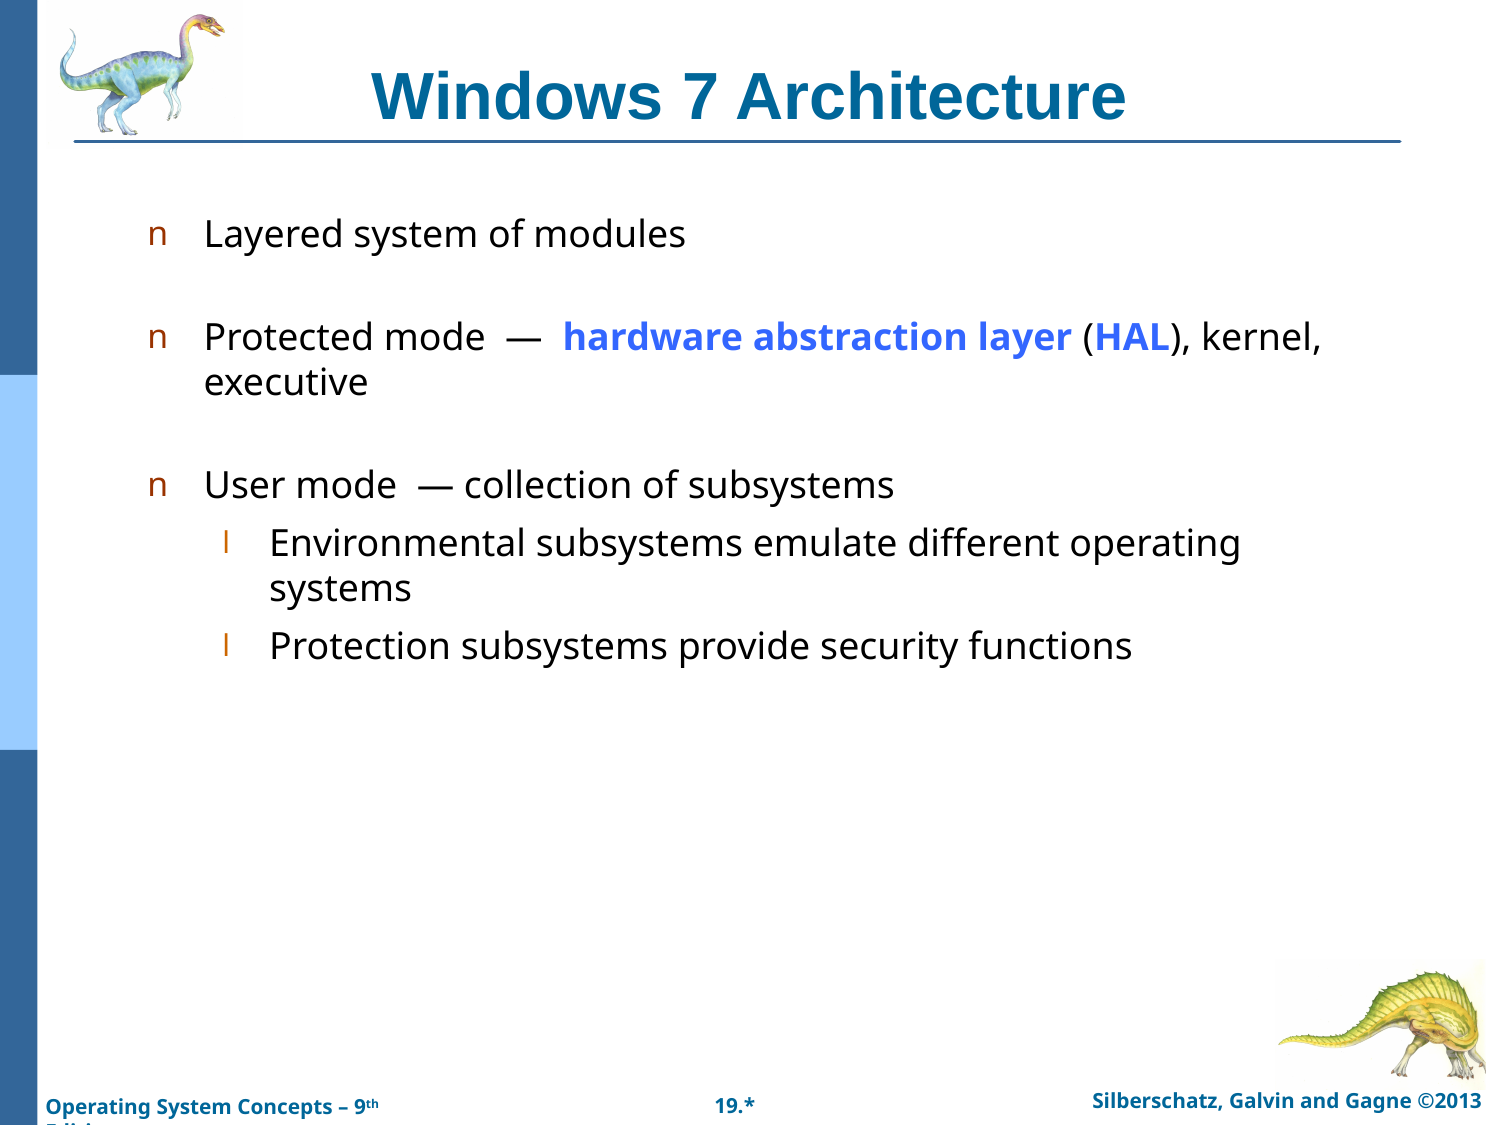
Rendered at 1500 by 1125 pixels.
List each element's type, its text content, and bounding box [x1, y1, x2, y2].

picture [1275, 959, 1486, 1090]
title Windows 7 Architecture [75, 45, 1425, 141]
list Layered system of modules Protected mode — hardware abstraction layer (HAL), kernel, executive User mode — collection of subsystems Environmental subsystems emulate different operating systems Protection subsystems provide security functions [132, 202, 1388, 946]
picture [46, 0, 243, 149]
